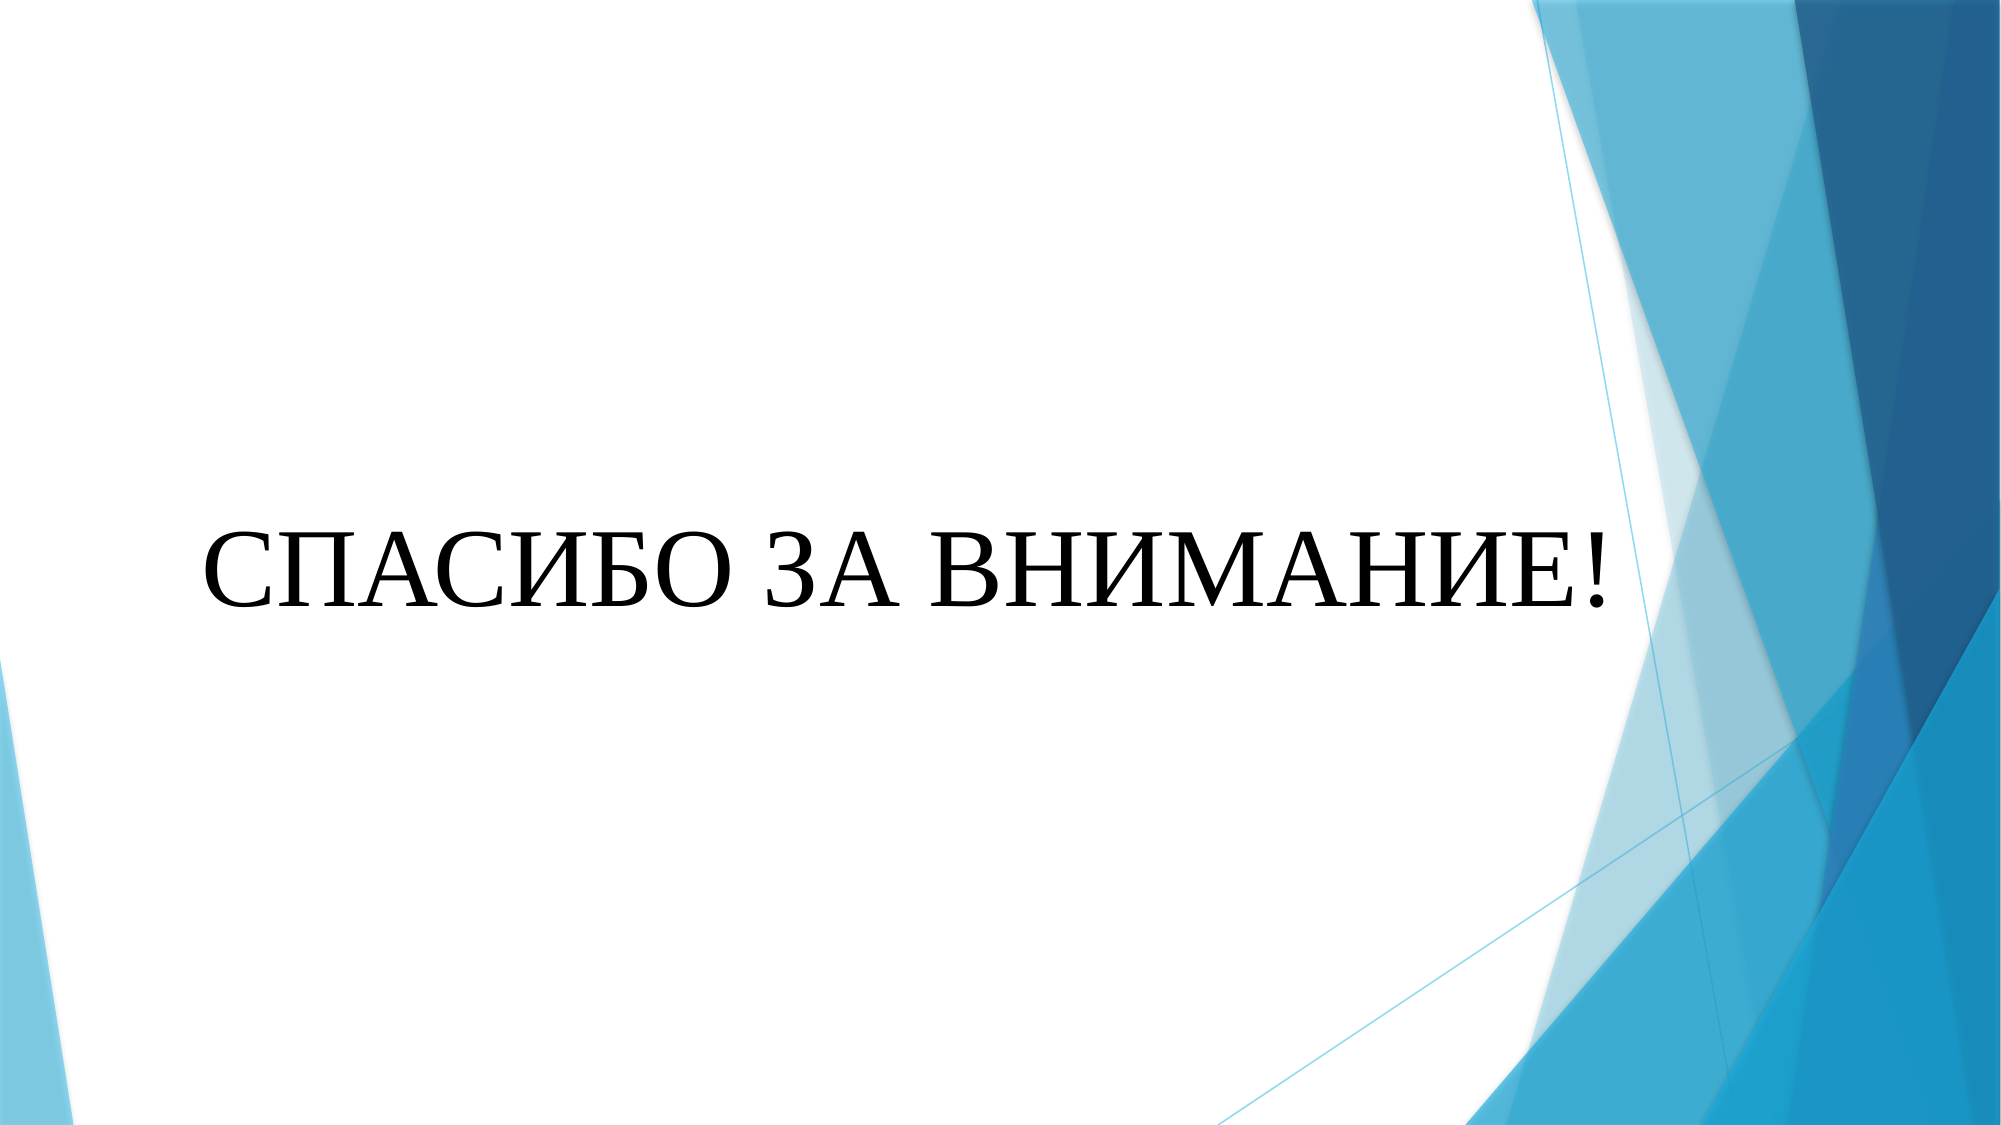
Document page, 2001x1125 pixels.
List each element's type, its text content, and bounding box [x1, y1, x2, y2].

text_box СПАСИБО ЗА ВНИМАНИЕ! [186, 486, 1648, 637]
